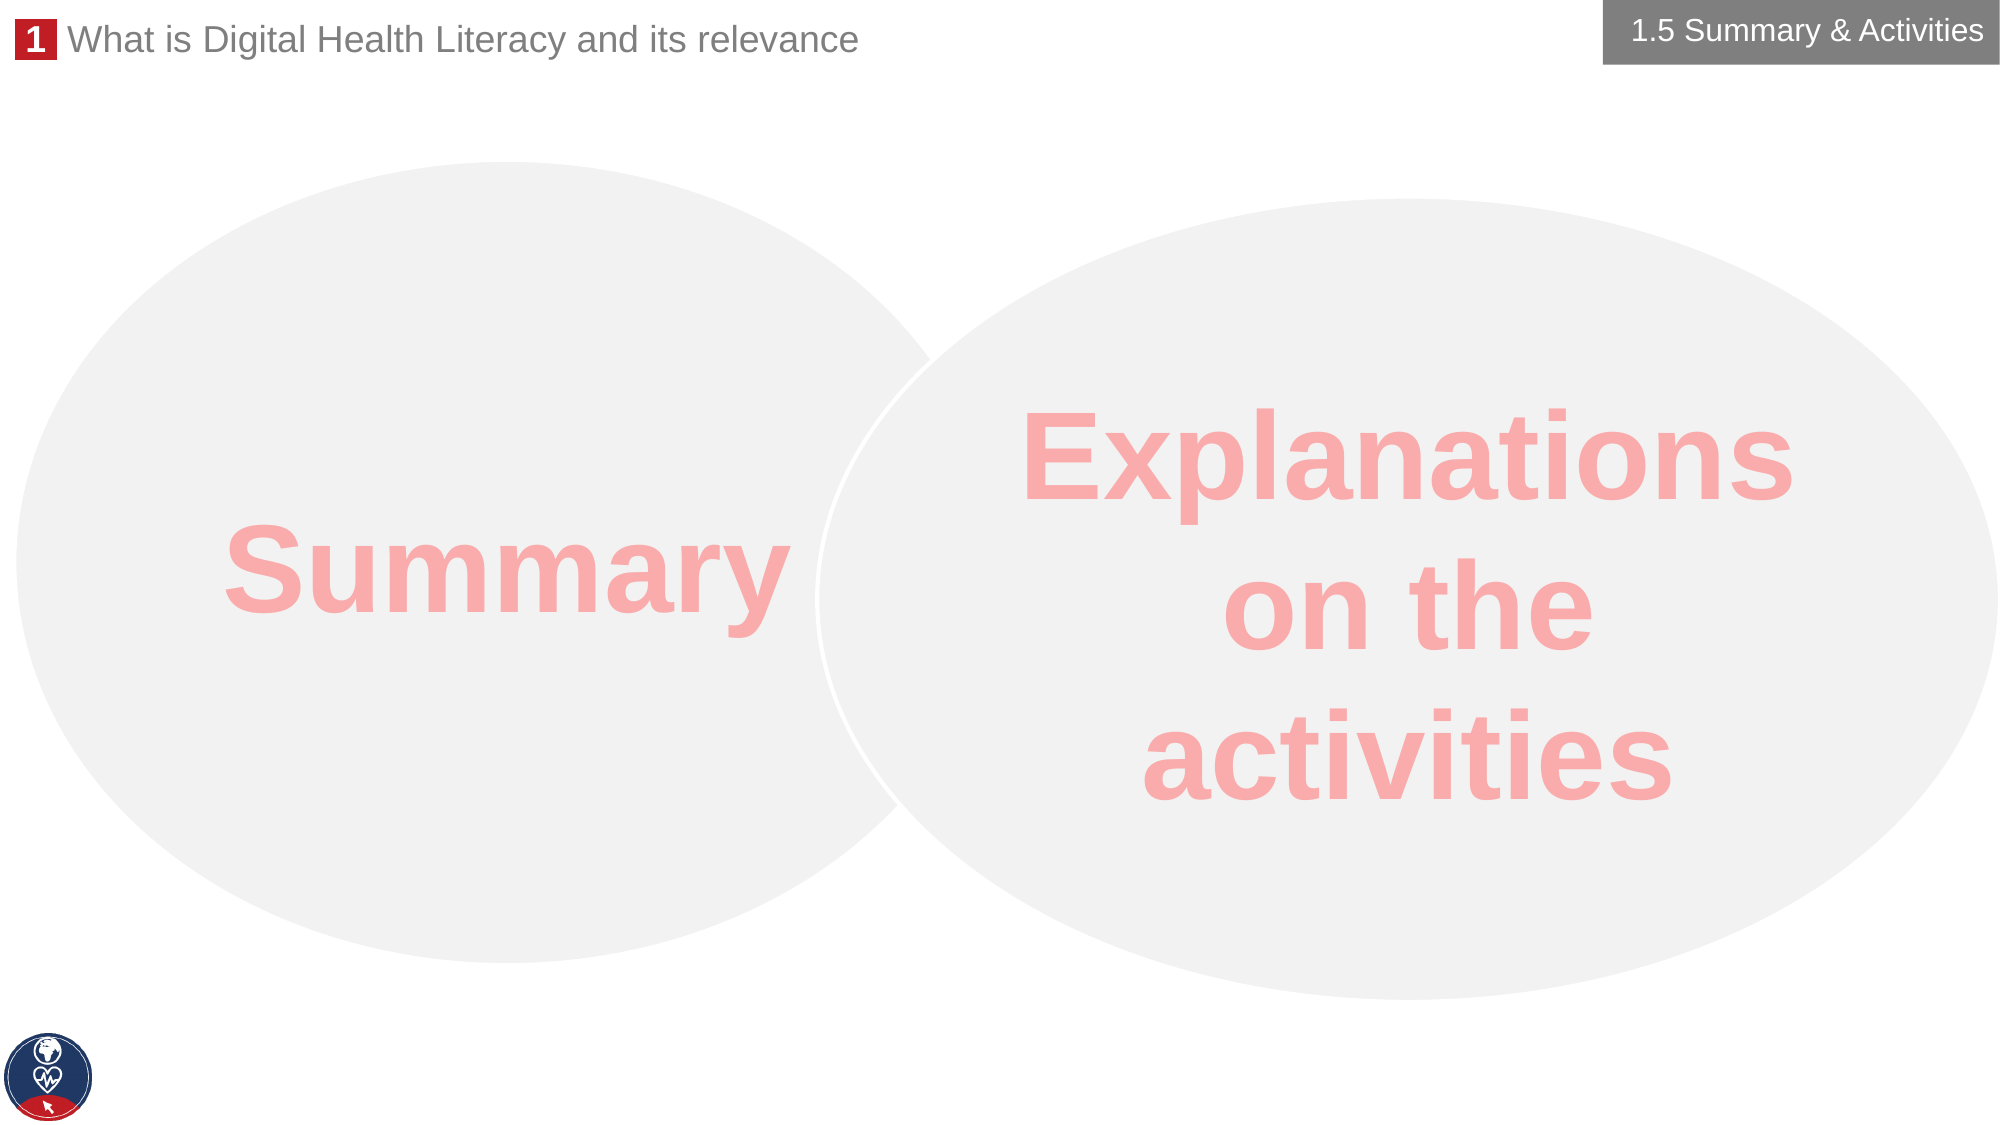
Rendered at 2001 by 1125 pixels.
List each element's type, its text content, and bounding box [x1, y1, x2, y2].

text_box Explanations on the activities [815, 194, 2000, 1005]
text_box 1.5 Summary & Activities [1602, 0, 2000, 65]
text_box Summary [12, 157, 933, 968]
picture [4, 1033, 92, 1121]
